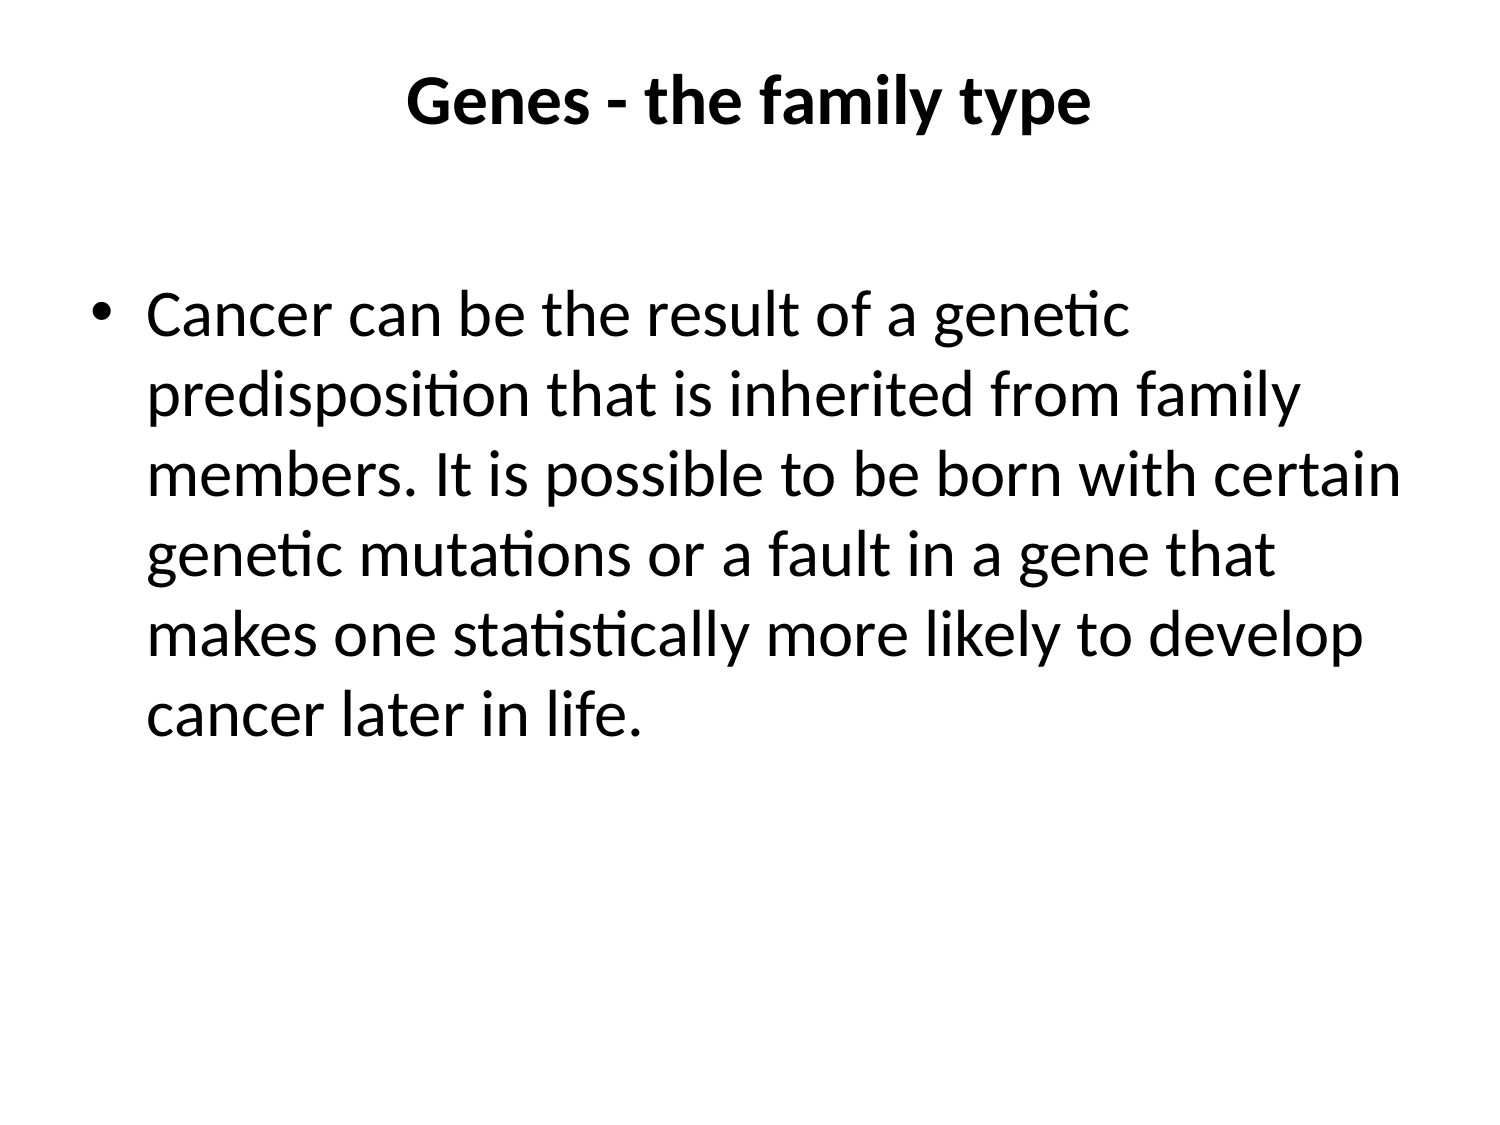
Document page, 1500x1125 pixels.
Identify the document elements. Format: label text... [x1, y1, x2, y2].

list Cancer can be the result of a genetic predisposition that is inherited from family members. It is possible to be born with certain genetic mutations or a fault in a gene that makes one statistically more likely to develop cancer later in life. [74, 262, 1426, 1006]
title Genes - the family type [74, 44, 1426, 233]
